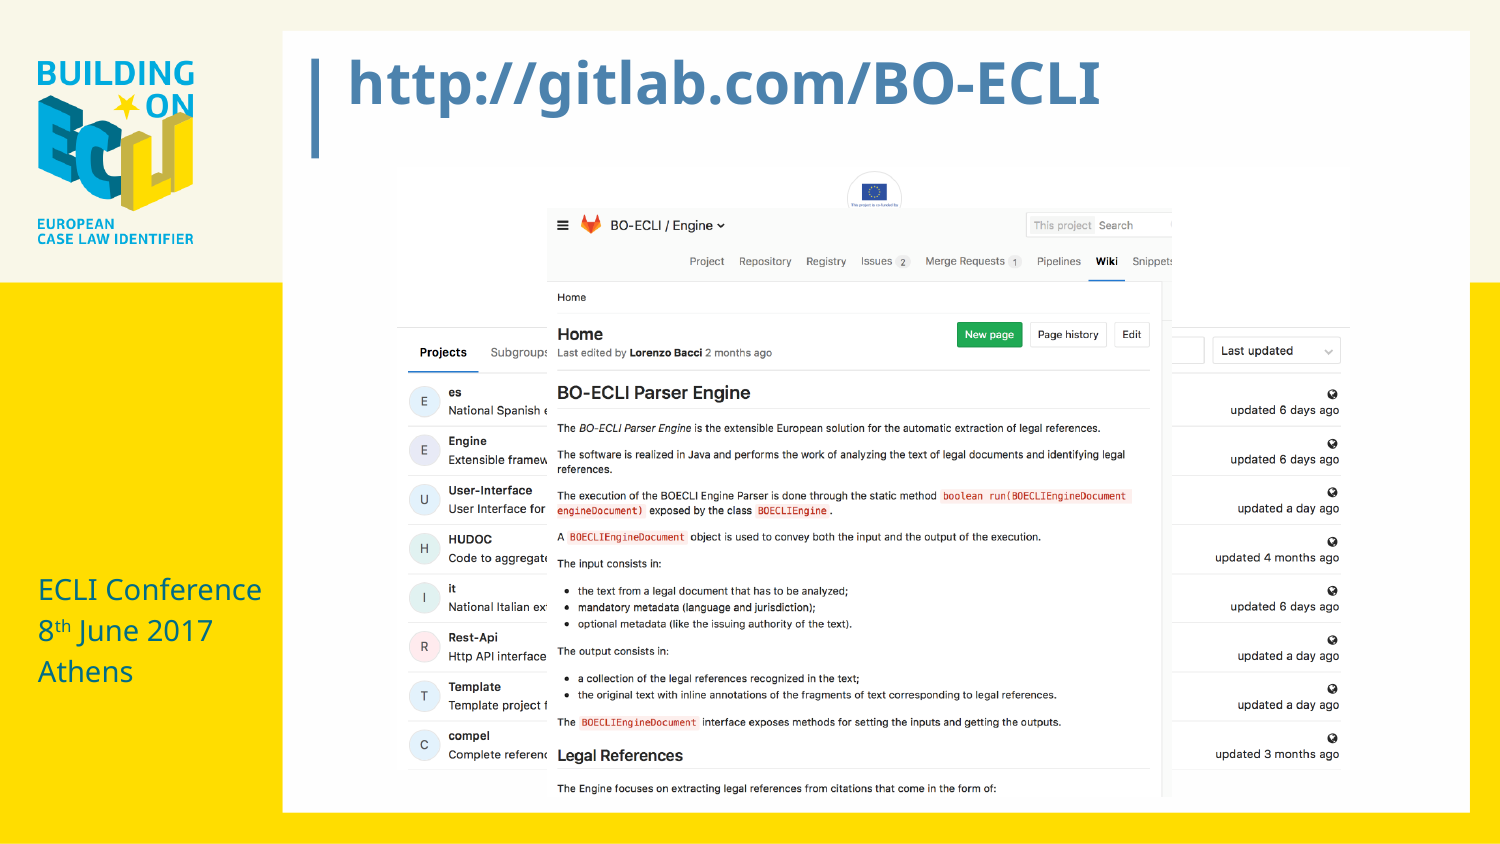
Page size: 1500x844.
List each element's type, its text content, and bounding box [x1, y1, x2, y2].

text_box ECLI Conference 8th June 2017 Athens [37, 571, 279, 712]
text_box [347, 56, 1119, 156]
text_box [311, 58, 319, 159]
picture [0, 0, 1500, 844]
